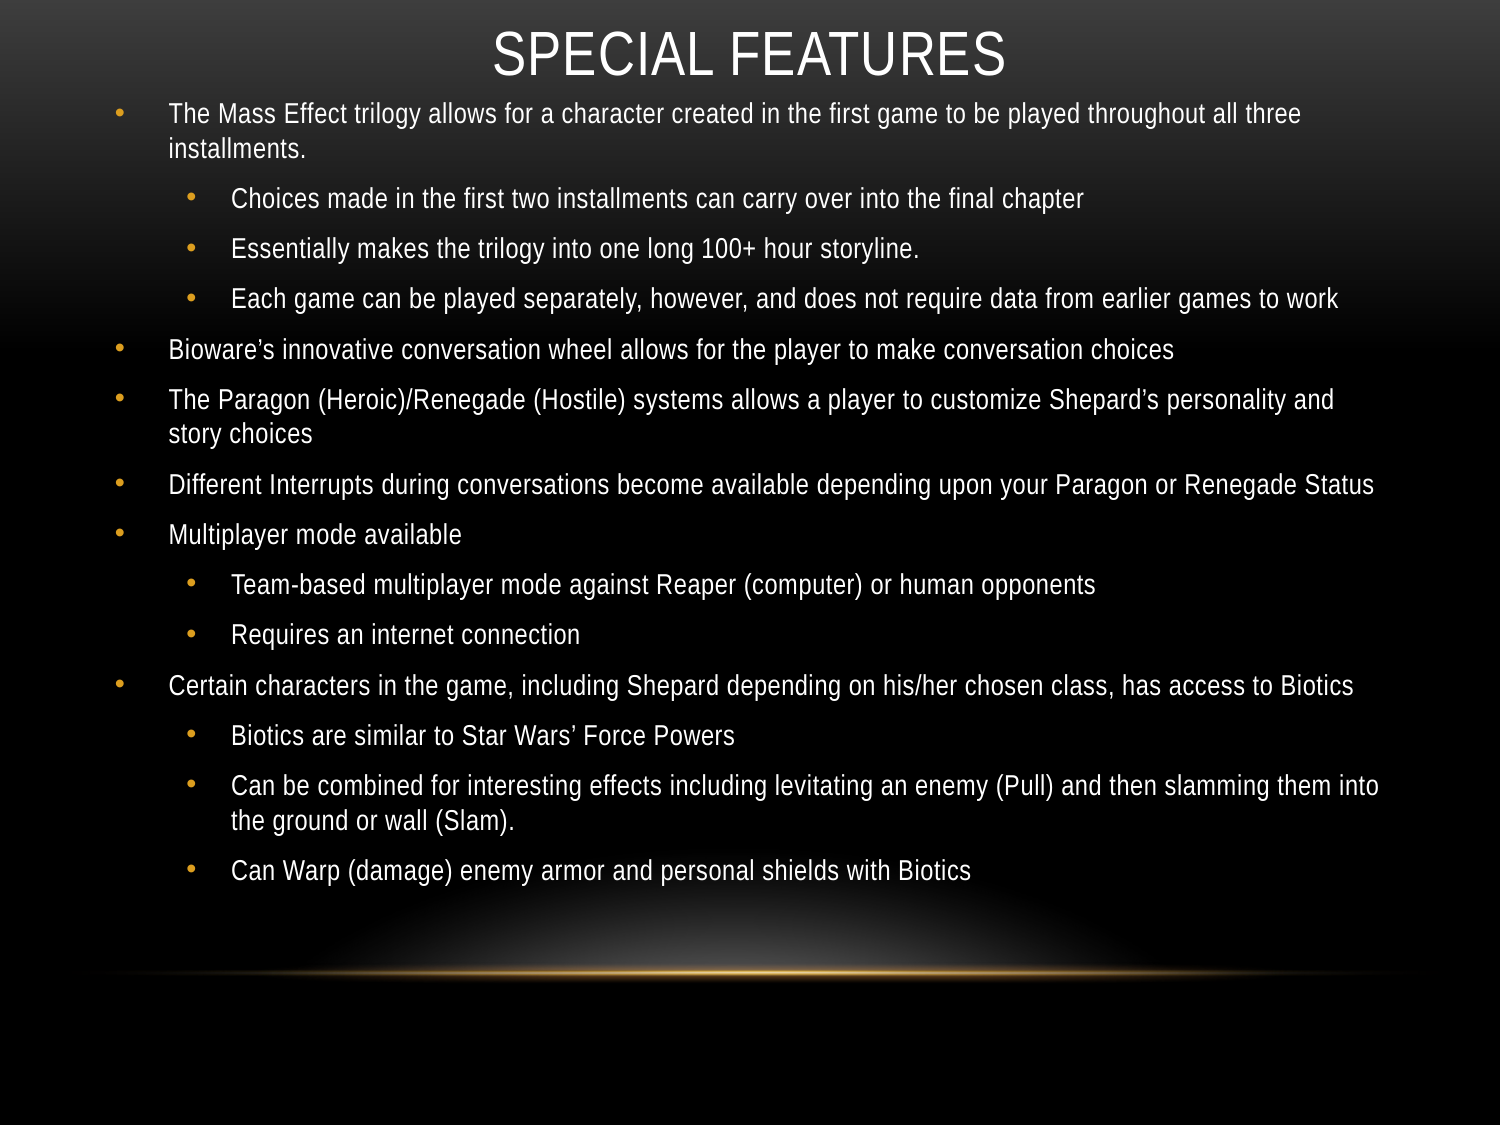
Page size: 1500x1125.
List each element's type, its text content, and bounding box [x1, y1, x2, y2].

title Special Features [99, 3, 1400, 87]
list The Mass Effect trilogy allows for a character created in the first game to be played throughout all three installments. Choices made in the first two installments can carry over into the final chapter Essentially makes the trilogy into one long 100+ hour storyline. Each game can be played separately, however, and does not require data from earlier games to work Bioware’s innovative conversation wheel allows for the player to make conversation choices The Paragon (Heroic)/Renegade (Hostile) systems allows a player to customize Shepard’s personality and story choices Different Interrupts during conversations become available depending upon your Paragon or Renegade Status Multiplayer mode available Team-based multiplayer mode against Reaper (computer) or human opponents Requires an internet connection Certain characters in the game, including Shepard depending on his/her chosen class, has access to Biotics Biotics are similar to Star Wars’ Force Powers Can be combined for interesting effects including levitating an enemy (Pull) and then slamming them into the ground or wall (Slam). Can Warp (damage) enemy armor and personal shields with Biotics [99, 87, 1400, 938]
picture [0, 0, 1500, 1125]
